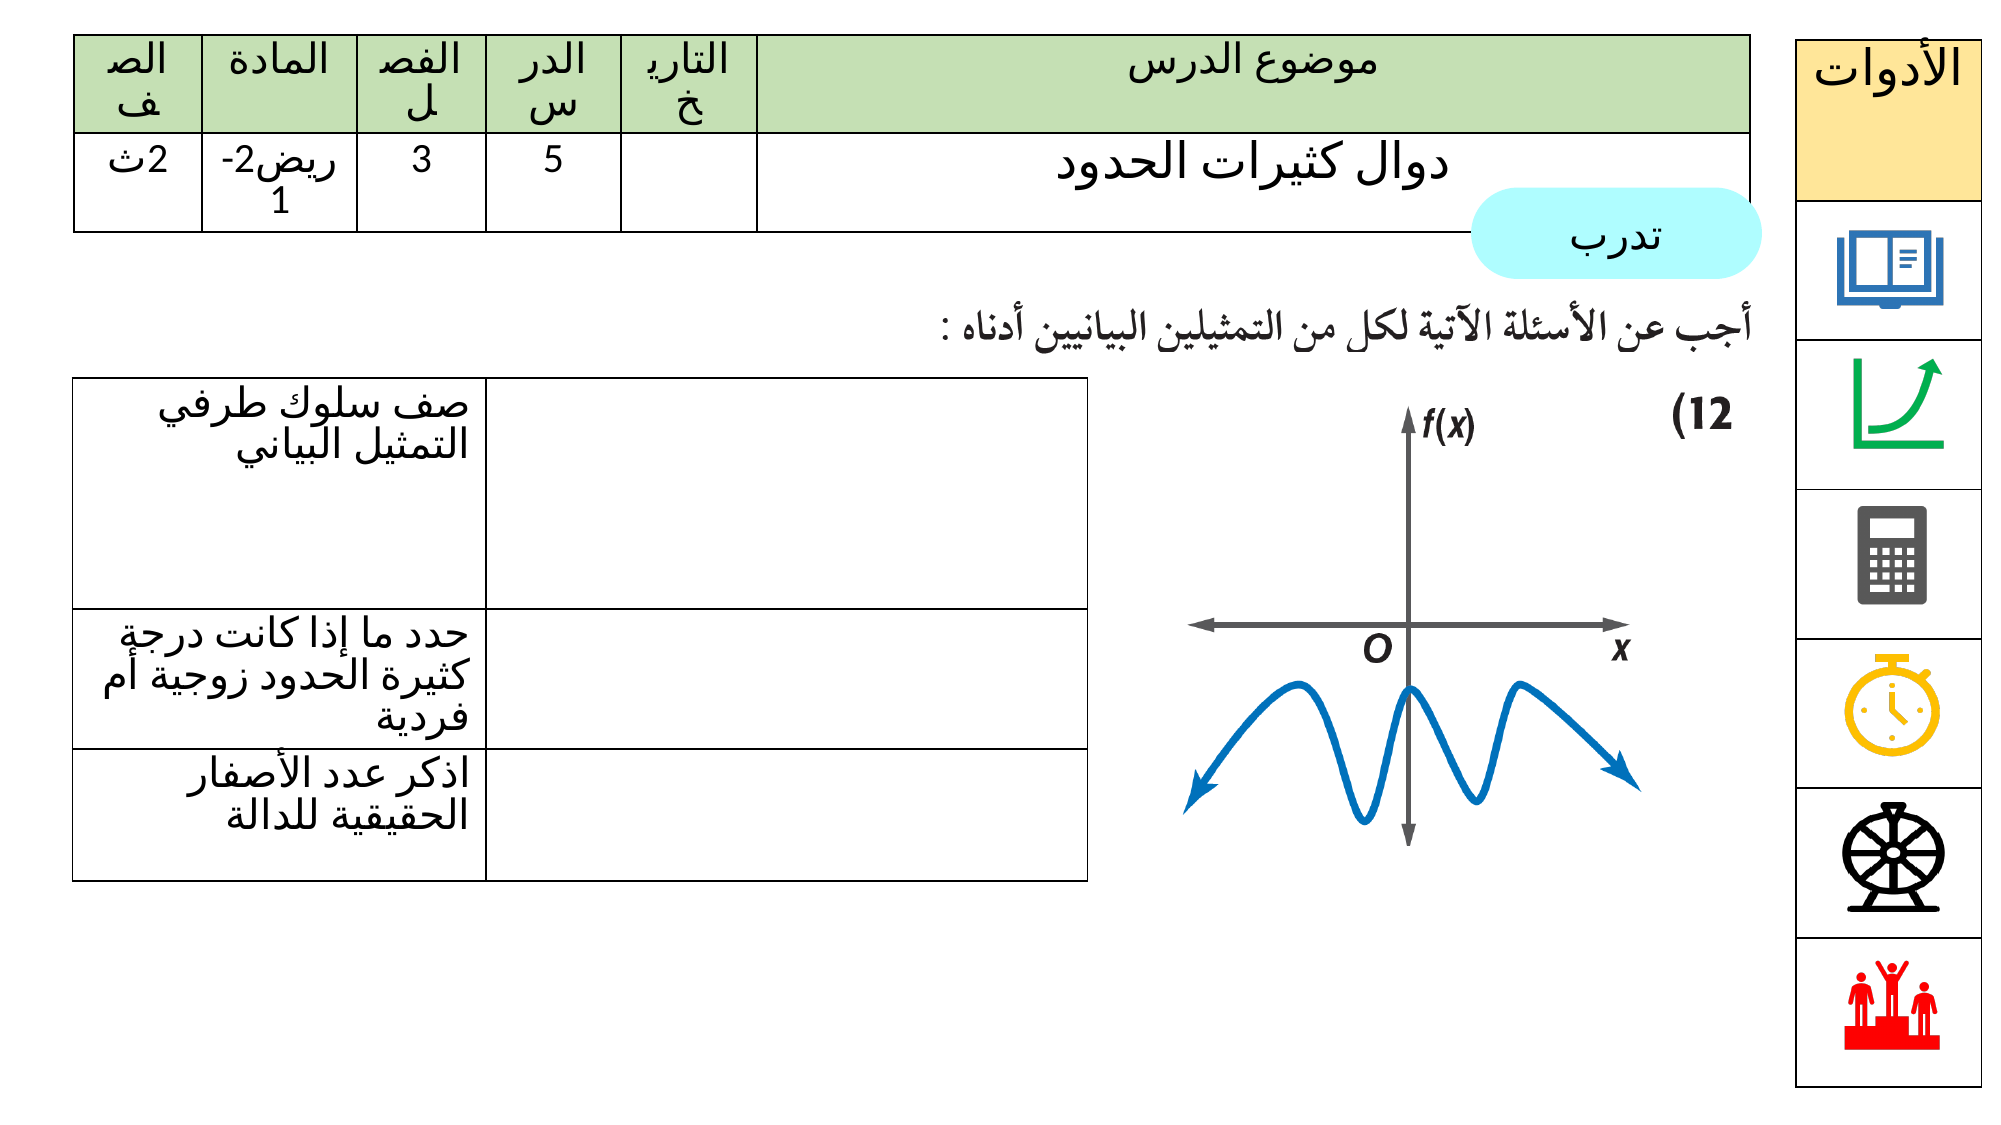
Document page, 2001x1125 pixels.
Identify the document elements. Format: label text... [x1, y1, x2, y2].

picture [1832, 211, 1948, 327]
table_header صف سلوك طرفي التمثيل البياني [73, 379, 485, 608]
picture [1835, 948, 1949, 1062]
picture [1833, 496, 1951, 614]
table_cell حدد ما إذا كانت درجة كثيرة الحدود زوجية أم فردية [73, 610, 485, 748]
picture [1827, 802, 1961, 912]
table_cell [487, 750, 1087, 880]
table_cell [487, 610, 1087, 748]
picture [1835, 340, 1962, 467]
table_header [487, 379, 1087, 608]
table_cell اذكر عدد الأصفار الحقيقية للدالة [73, 750, 485, 880]
text_box تدرب [1470, 186, 1764, 279]
picture [894, 279, 1777, 846]
picture [1825, 642, 1959, 768]
